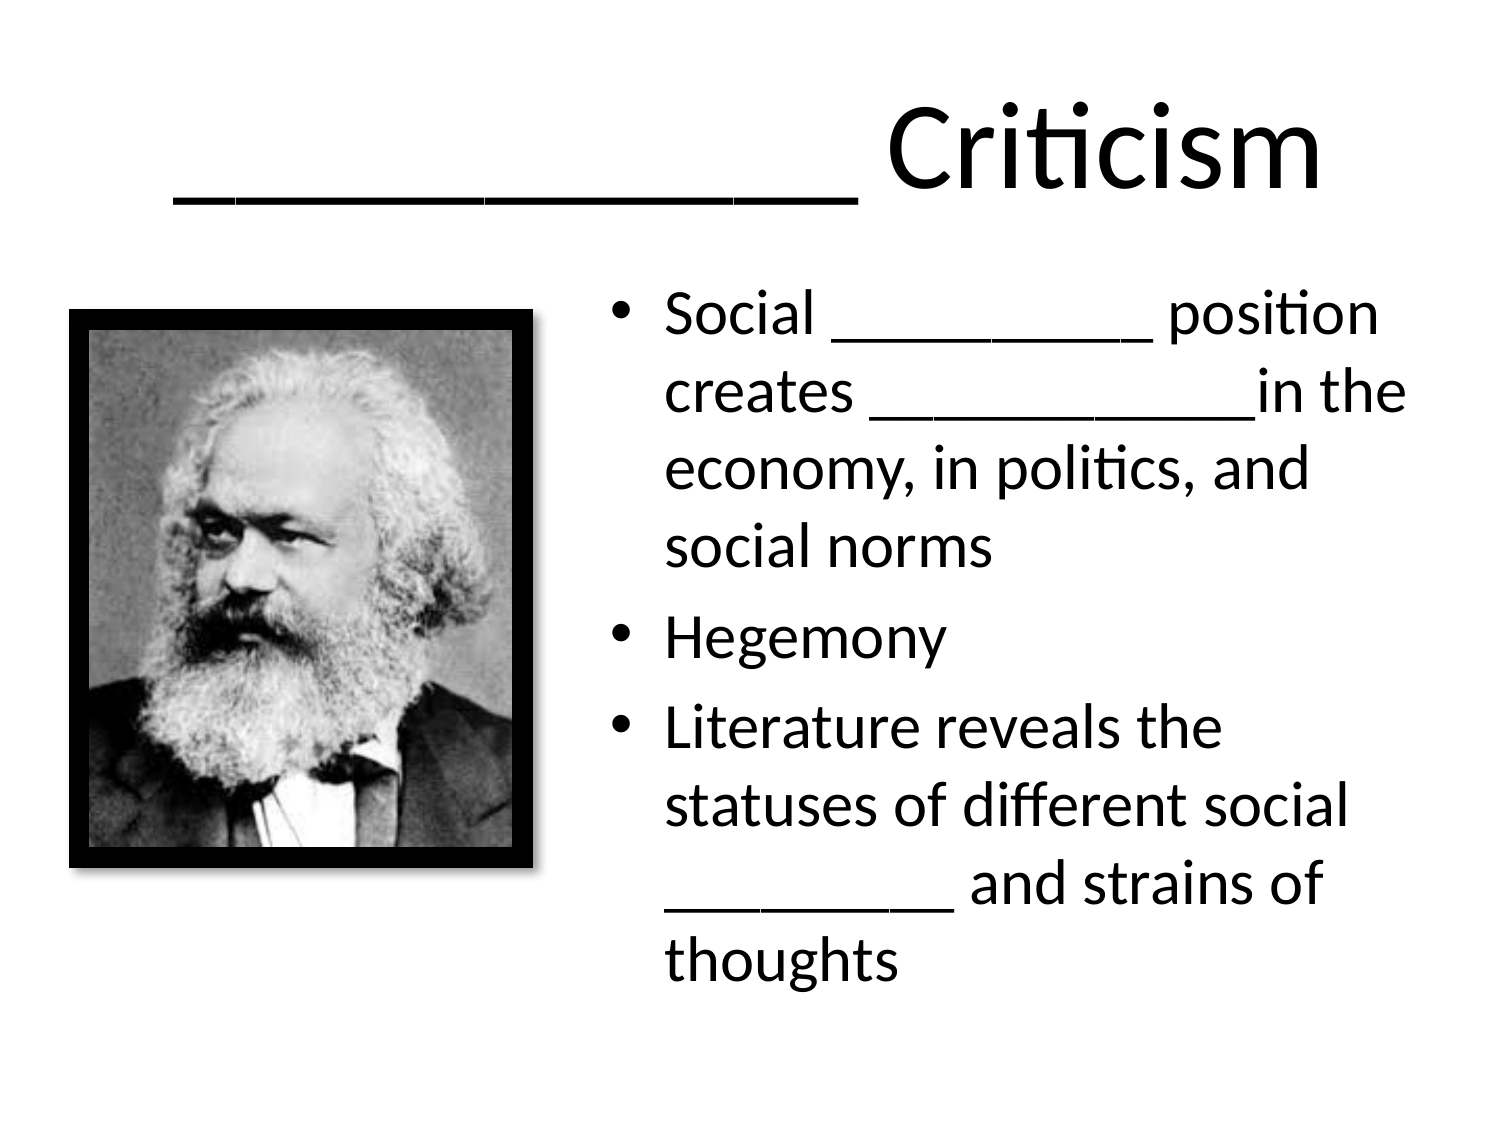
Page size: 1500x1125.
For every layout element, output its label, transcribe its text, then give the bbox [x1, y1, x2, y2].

list Social __________ position creates ____________in the economy, in politics, and social norms Hegemony Literature reveals the statuses of different social _________ and strains of thoughts [594, 262, 1425, 1005]
title ___________ Criticism [75, 45, 1425, 233]
picture [89, 329, 513, 847]
